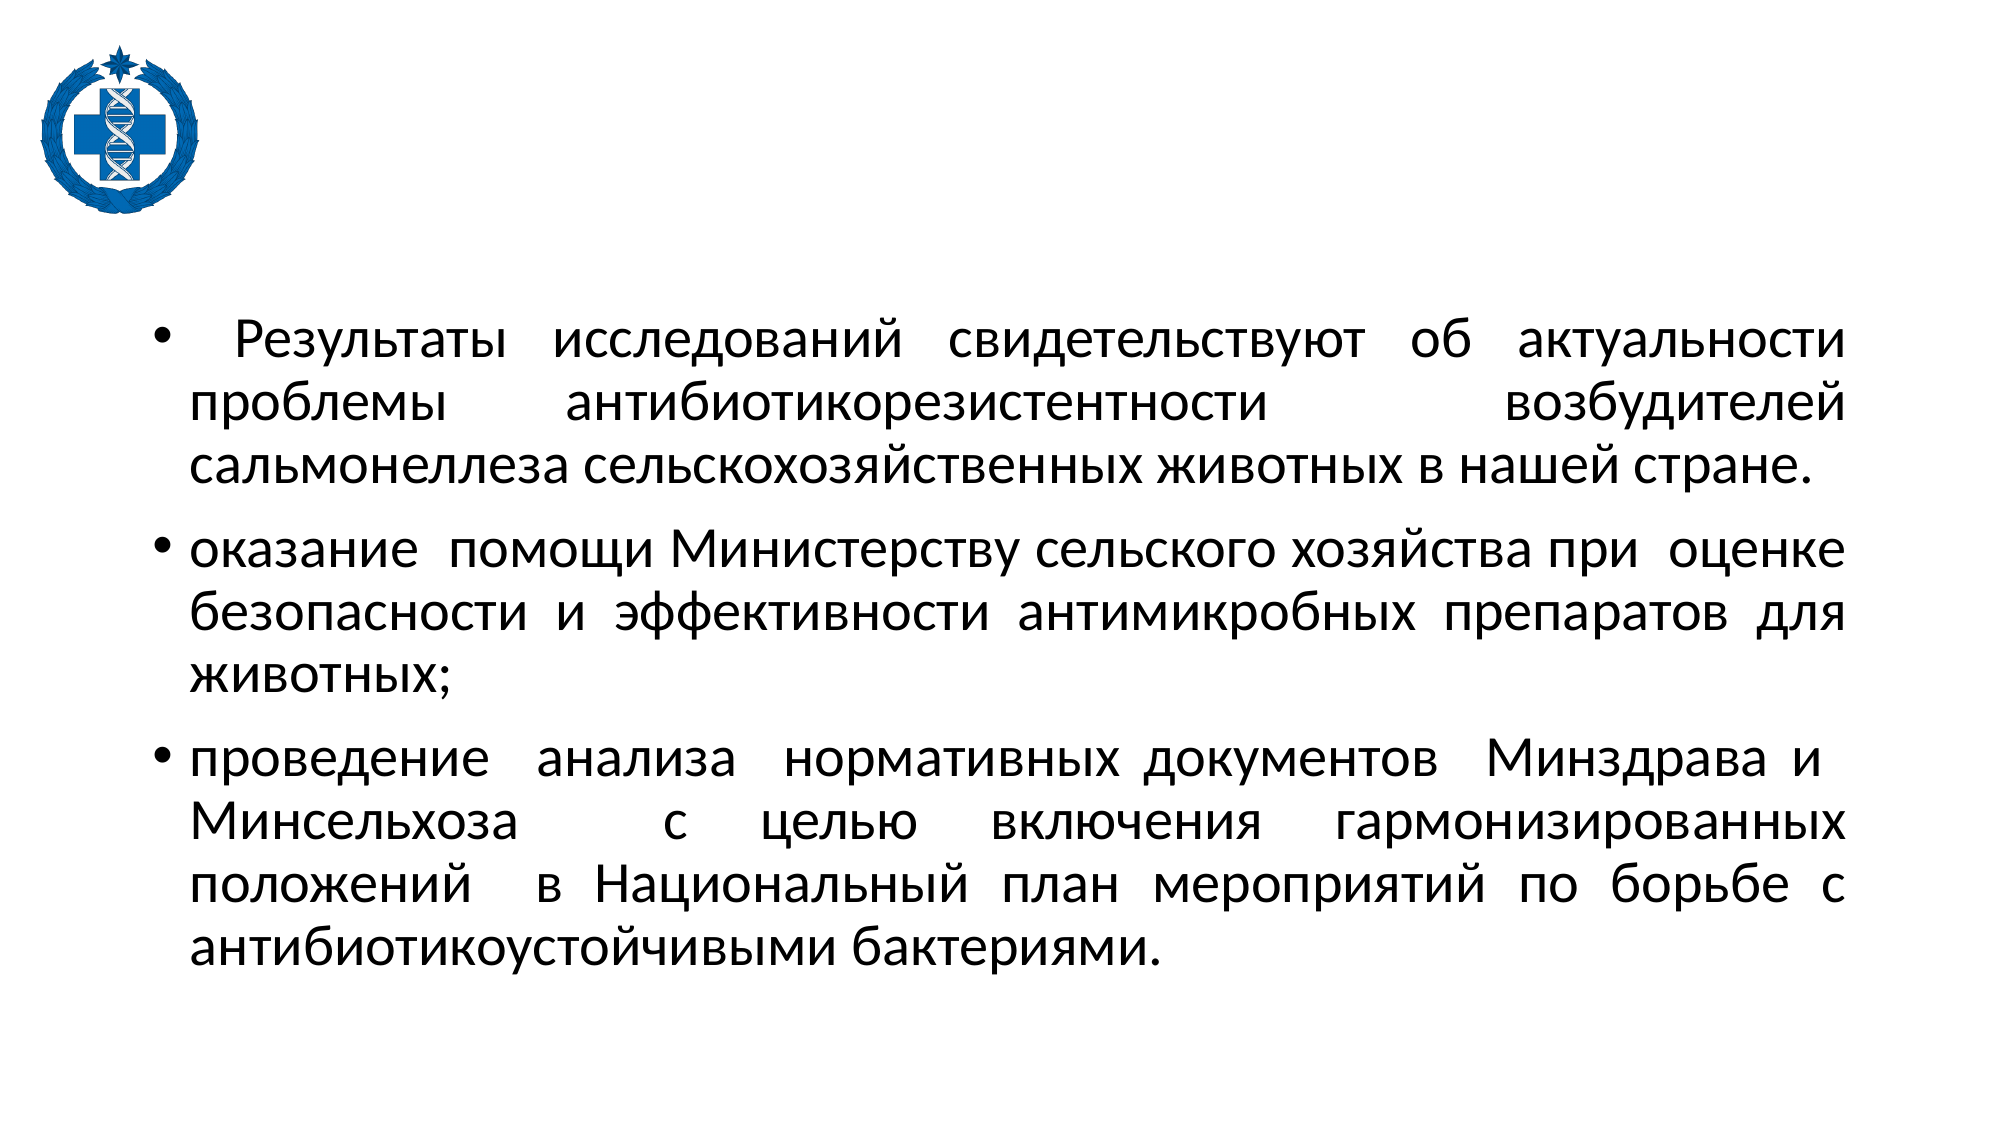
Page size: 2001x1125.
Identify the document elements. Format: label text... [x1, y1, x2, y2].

picture [32, 37, 207, 221]
list Результаты исследований свидетельствуют об актуальности проблемы антибиотикорезистентности возбудителей сальмонеллеза сельскохозяйственных животных в нашей стране. оказание помощи Министерству сельского хозяйства при оценке безопасности и эффективности антимикробных препаратов для животных; проведение анализа нормативных документов Минздрава и Минсельхоза с целью включения гармонизированных положений в Национальный план мероприятий по борьбе с антибиотикоустойчивыми бактериями. [137, 299, 1863, 1014]
